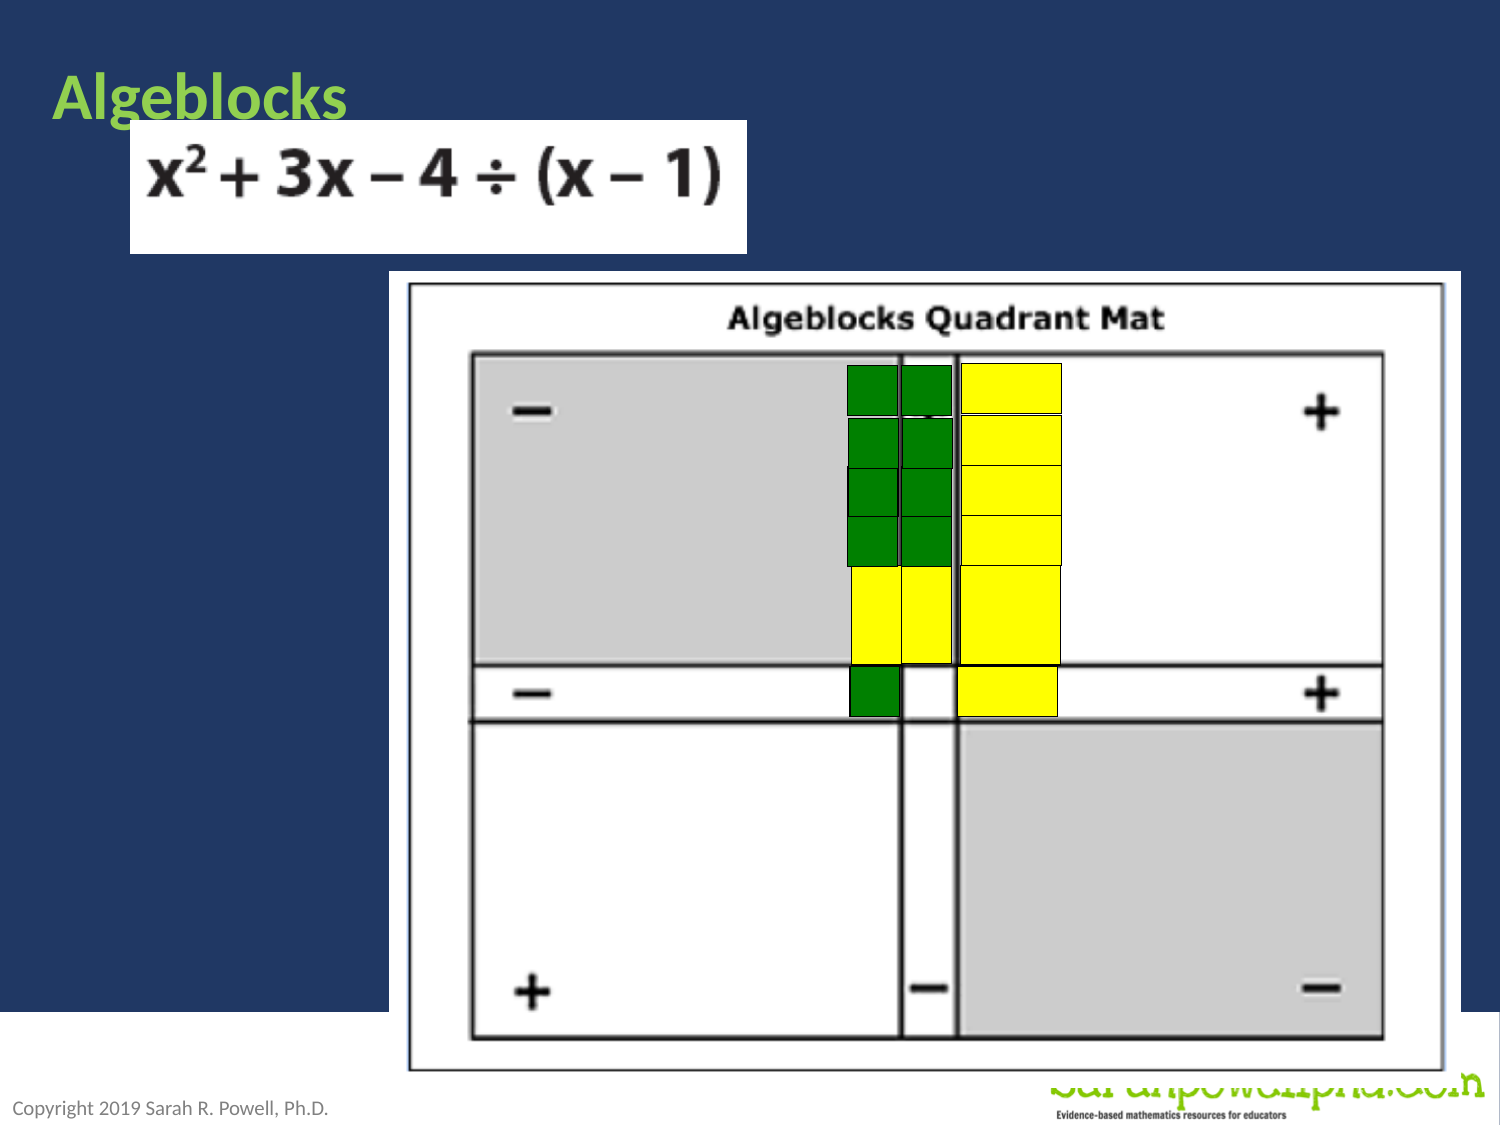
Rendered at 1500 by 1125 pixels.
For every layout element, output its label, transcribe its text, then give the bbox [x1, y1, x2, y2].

title Algeblocks [37, 37, 1463, 158]
picture [389, 271, 1499, 1125]
picture [130, 120, 747, 254]
